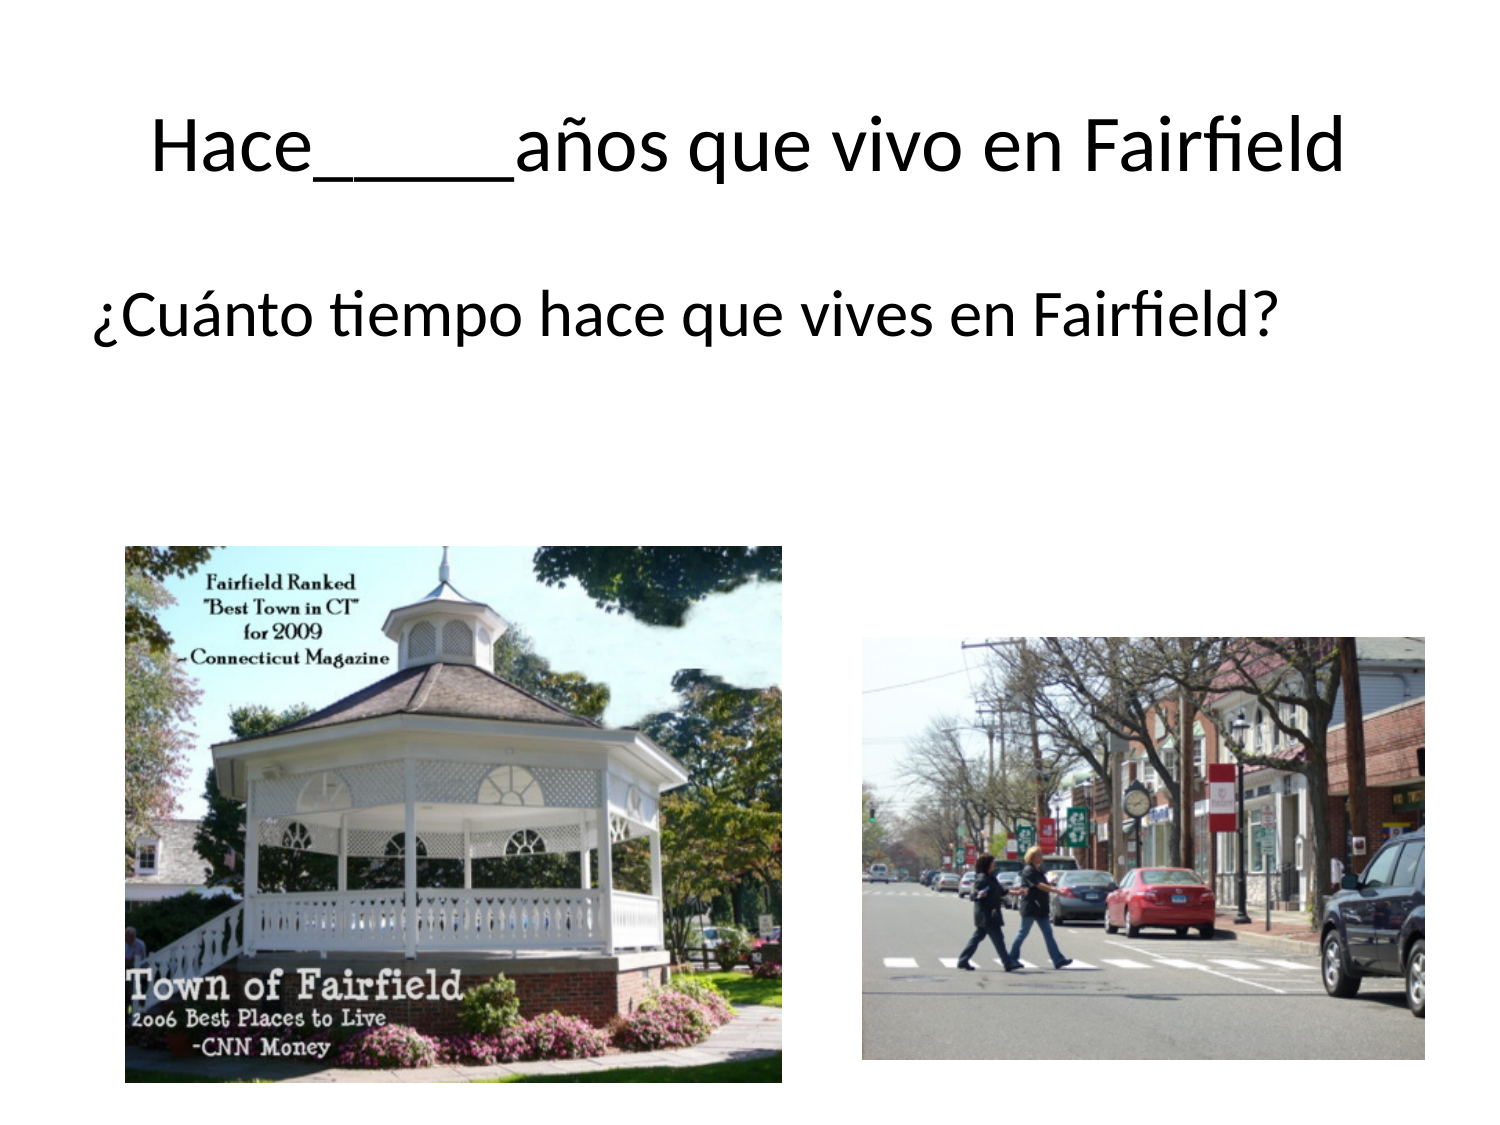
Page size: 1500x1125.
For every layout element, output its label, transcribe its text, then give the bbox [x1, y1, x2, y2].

title Hace_____años que vivo en Fairfield [75, 45, 1425, 233]
list ¿Cuánto tiempo hace que vives en Fairfield? [75, 262, 1425, 1005]
picture [862, 637, 1426, 1060]
picture [124, 546, 782, 1083]
